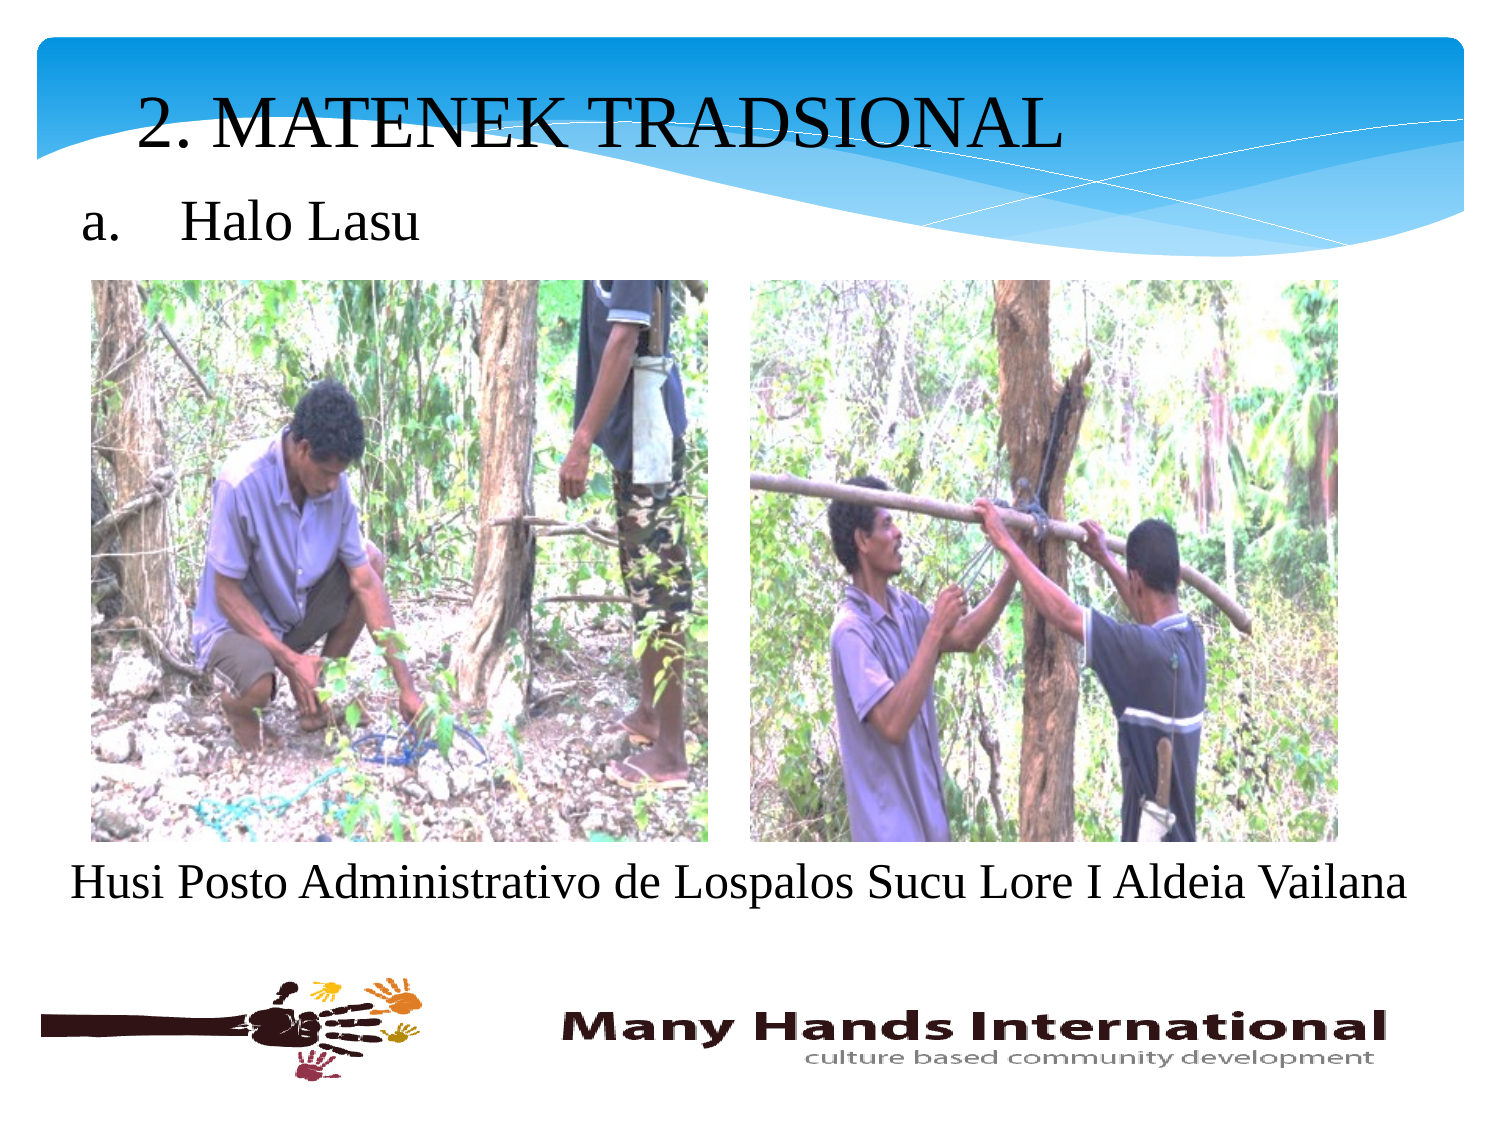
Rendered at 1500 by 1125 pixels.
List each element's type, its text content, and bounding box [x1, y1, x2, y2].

picture [91, 280, 708, 842]
text_box 2. MATENEK TRADSIONAL [122, 65, 1195, 171]
text_box Husi Posto Administrativo de Lospalos Sucu Lore I Aldeia Vailana [55, 841, 1464, 917]
picture [749, 280, 1338, 842]
text_box Halo Lasu [66, 174, 437, 260]
picture [40, 972, 1440, 1084]
